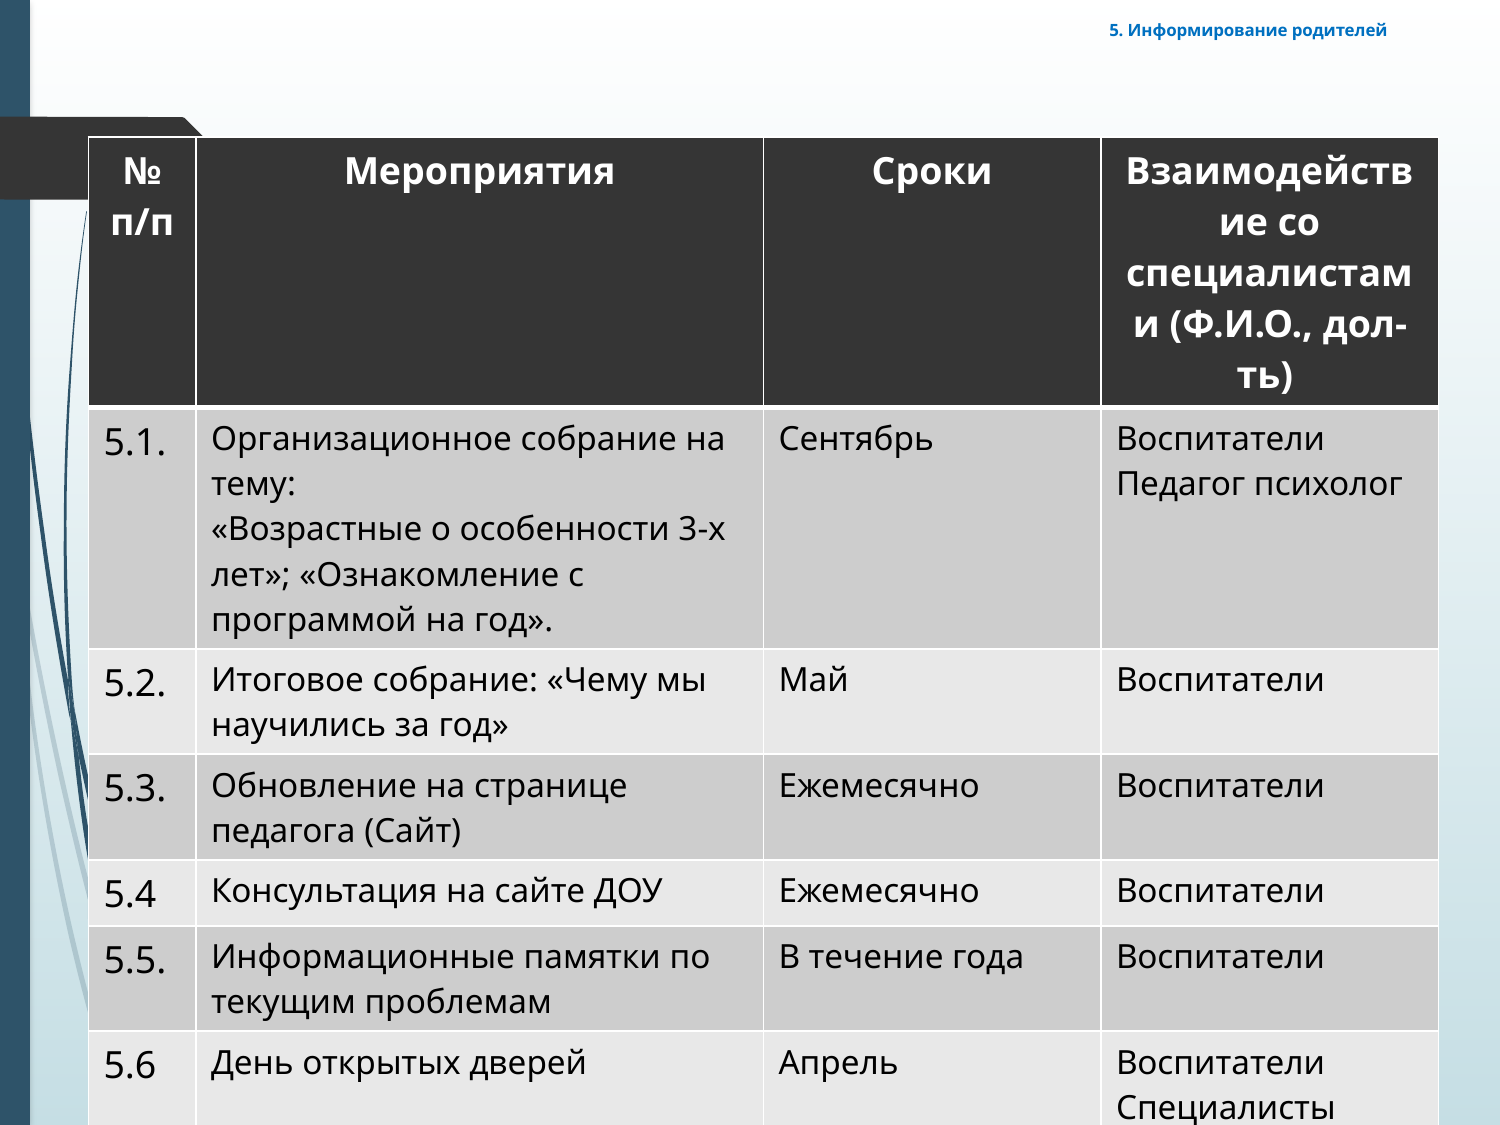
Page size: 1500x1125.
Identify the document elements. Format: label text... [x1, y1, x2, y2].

table_cell Организационное собрание на тему: «Возрастные о особенности 3-х лет»; «Ознакомление с программой на год». [197, 410, 763, 648]
table_cell Воспитатели [1102, 861, 1438, 925]
table_cell День открытых дверей [197, 1032, 763, 1125]
table_cell 5.5. [89, 927, 195, 1030]
table_header Сроки [764, 138, 1100, 405]
table_cell 5.3. [89, 755, 195, 859]
table_cell Ежемесячно [764, 861, 1100, 925]
table_cell Апрель [764, 1032, 1100, 1125]
table_cell 5.2. [89, 650, 195, 753]
table_cell Воспитатели [1102, 927, 1438, 1030]
table_cell 5.6 [89, 1032, 195, 1125]
table_cell Ежемесячно [764, 755, 1100, 859]
title 5. Информирование родителей [52, 12, 1403, 96]
table_cell Информационные памятки по текущим проблемам [197, 927, 763, 1030]
table_cell Воспитатели Специалисты [1102, 1032, 1438, 1125]
table_header Мероприятия [197, 138, 763, 405]
table_cell 5.4 [89, 861, 195, 925]
table_cell В течение года [764, 927, 1100, 1030]
table_cell Консультация на сайте ДОУ [197, 861, 763, 925]
table_header Взаимодействие со специалистами (Ф.И.О., дол-ть) [1102, 138, 1438, 405]
table_header № п/п [89, 138, 195, 405]
table_cell 5.1. [89, 410, 195, 648]
table_cell Итоговое собрание: «Чему мы научились за год» [197, 650, 763, 753]
table_cell Сентябрь [764, 410, 1100, 648]
table_cell Воспитатели [1102, 755, 1438, 859]
table_cell Воспитатели [1102, 650, 1438, 753]
table_cell Воспитатели Педагог психолог [1102, 410, 1438, 648]
table_cell Обновление на странице педагога (Сайт) [197, 755, 763, 859]
table_cell Май [764, 650, 1100, 753]
